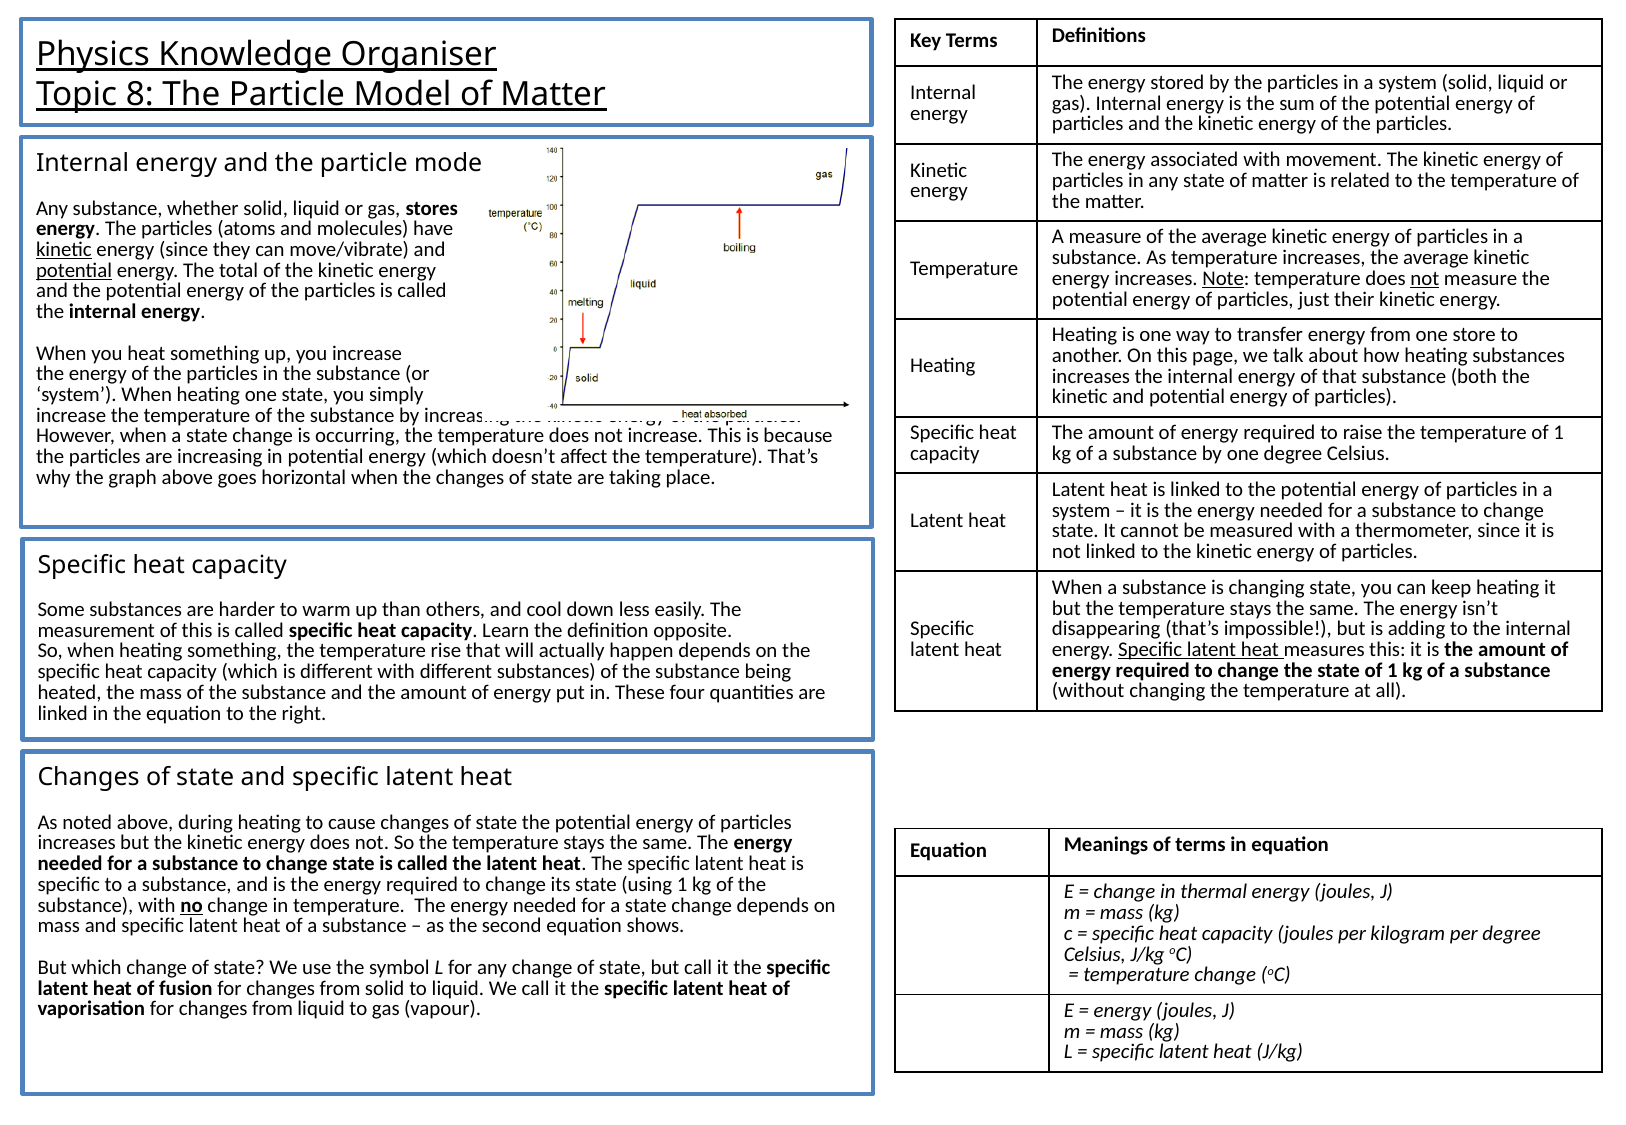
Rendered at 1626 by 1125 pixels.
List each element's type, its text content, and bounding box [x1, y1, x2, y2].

table_cell Kinetic energy [896, 145, 1036, 220]
table_cell Specific latent heat [896, 572, 1036, 710]
table_cell Temperature [896, 222, 1036, 318]
table_cell A measure of the average kinetic energy of particles in a substance. As temperature increases, the average kinetic energy increases. Note: temperature does not measure the potential energy of particles, just their kinetic energy. [1038, 222, 1601, 318]
table_cell Heating is one way to transfer energy from one store to another. On this page, we talk about how heating substances increases the internal energy of that substance (both the kinetic and potential energy of particles). [1038, 320, 1601, 416]
text_box Specific heat capacity Some substances are harder to warm up than others, and cool down less easily. The measurement of this is called specific heat capacity. Learn the definition opposite. So, when heating something, the temperature rise that will actually happen depends on the specific heat capacity (which is different with different substances) of the substance being heated, the mass of the substance and the amount of energy put in. These four quantities are linked in the equation to the right. [20, 537, 875, 742]
table_header Key Terms [896, 20, 1036, 65]
table_cell Specific heat capacity [896, 418, 1036, 472]
table_cell The energy stored by the particles in a system (solid, liquid or gas). Internal energy is the sum of the potential energy of particles and the kinetic energy of the particles. [1038, 67, 1601, 143]
table_cell Internal energy [896, 67, 1036, 143]
title Physics Knowledge Organiser Topic 8: The Particle Model of Matter [19, 17, 874, 127]
table_cell Latent heat [896, 474, 1036, 570]
table_header Definitions [1038, 20, 1601, 65]
text_box Changes of state and specific latent heat As noted above, during heating to cause changes of state the potential energy of particles increases but the kinetic energy does not. So the temperature stays the same. The energy needed for a substance to change state is called the latent heat. The specific latent heat is specific to a substance, and is the energy required to change its state (using 1 kg of the substance), with no change in temperature. The energy needed for a state change depends on mass and specific latent heat of a substance – as the second equation shows. But which change of state? We use the symbol L for any change of state, but call it the specific latent heat of fusion for changes from solid to liquid. We call it the specific latent heat of vaporisation for changes from liquid to gas (vapour). [20, 749, 875, 1096]
table_cell The amount of energy required to raise the temperature of 1 kg of a substance by one degree Celsius. [1038, 418, 1601, 472]
table_cell Latent heat is linked to the potential energy of particles in a system – it is the energy needed for a substance to change state. It cannot be measured with a thermometer, since it is not linked to the kinetic energy of particles. [1038, 474, 1601, 570]
table_cell Heating [896, 320, 1036, 416]
table_cell When a substance is changing state, you can keep heating it but the temperature stays the same. The energy isn’t disappearing (that’s impossible!), but is adding to the internal energy. Specific latent heat measures this: it is the amount of energy required to change the state of 1 kg of a substance (without changing the temperature at all). [1038, 572, 1601, 710]
text_box Internal energy and the particle model Any substance, whether solid, liquid or gas, stores energy. The particles (atoms and molecules) have kinetic energy (since they can move/vibrate) and potential energy. The total of the kinetic energy and the potential energy of the particles is called the internal energy. When you heat something up, you increase the energy of the particles in the substance (or ‘system’). When heating one state, you simply increase the temperature of the substance by increasing the kinetic energy of the particles. However, when a state change is occurring, the temperature does not increase. This is because the particles are increasing in potential energy (which doesn’t affect the temperature). That’s why the graph above goes horizontal when the changes of state are taking place. [19, 135, 874, 529]
table_cell The energy associated with movement. The kinetic energy of particles in any state of matter is related to the temperature of the matter. [1038, 145, 1601, 220]
picture [481, 140, 866, 421]
